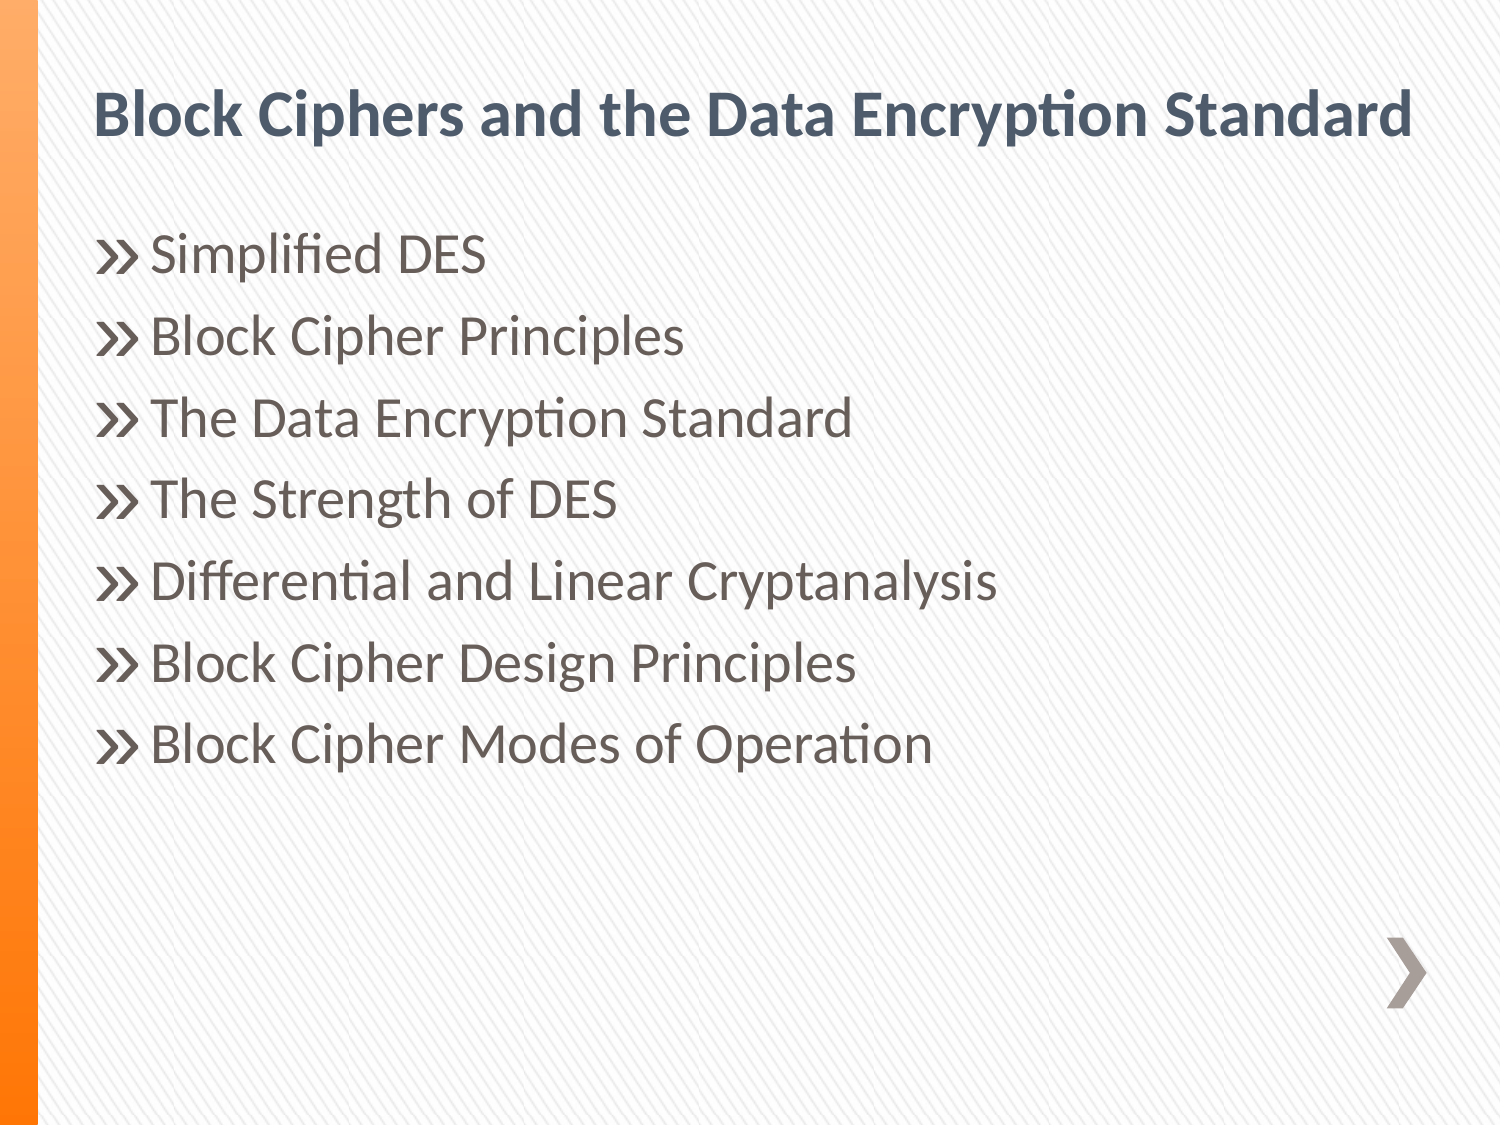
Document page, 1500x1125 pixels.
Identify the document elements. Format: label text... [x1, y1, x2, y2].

table_header 0 [0, 281, 37, 285]
text_box Block Ciphers and the Data Encryption Standard [79, 62, 1438, 158]
text_box Simplified DES Block Cipher Principles The Data Encryption Standard The Strength of DES Differential and Linear Cryptanalysis Block Cipher Design Principles Block Cipher Modes of Operation [79, 207, 1412, 951]
